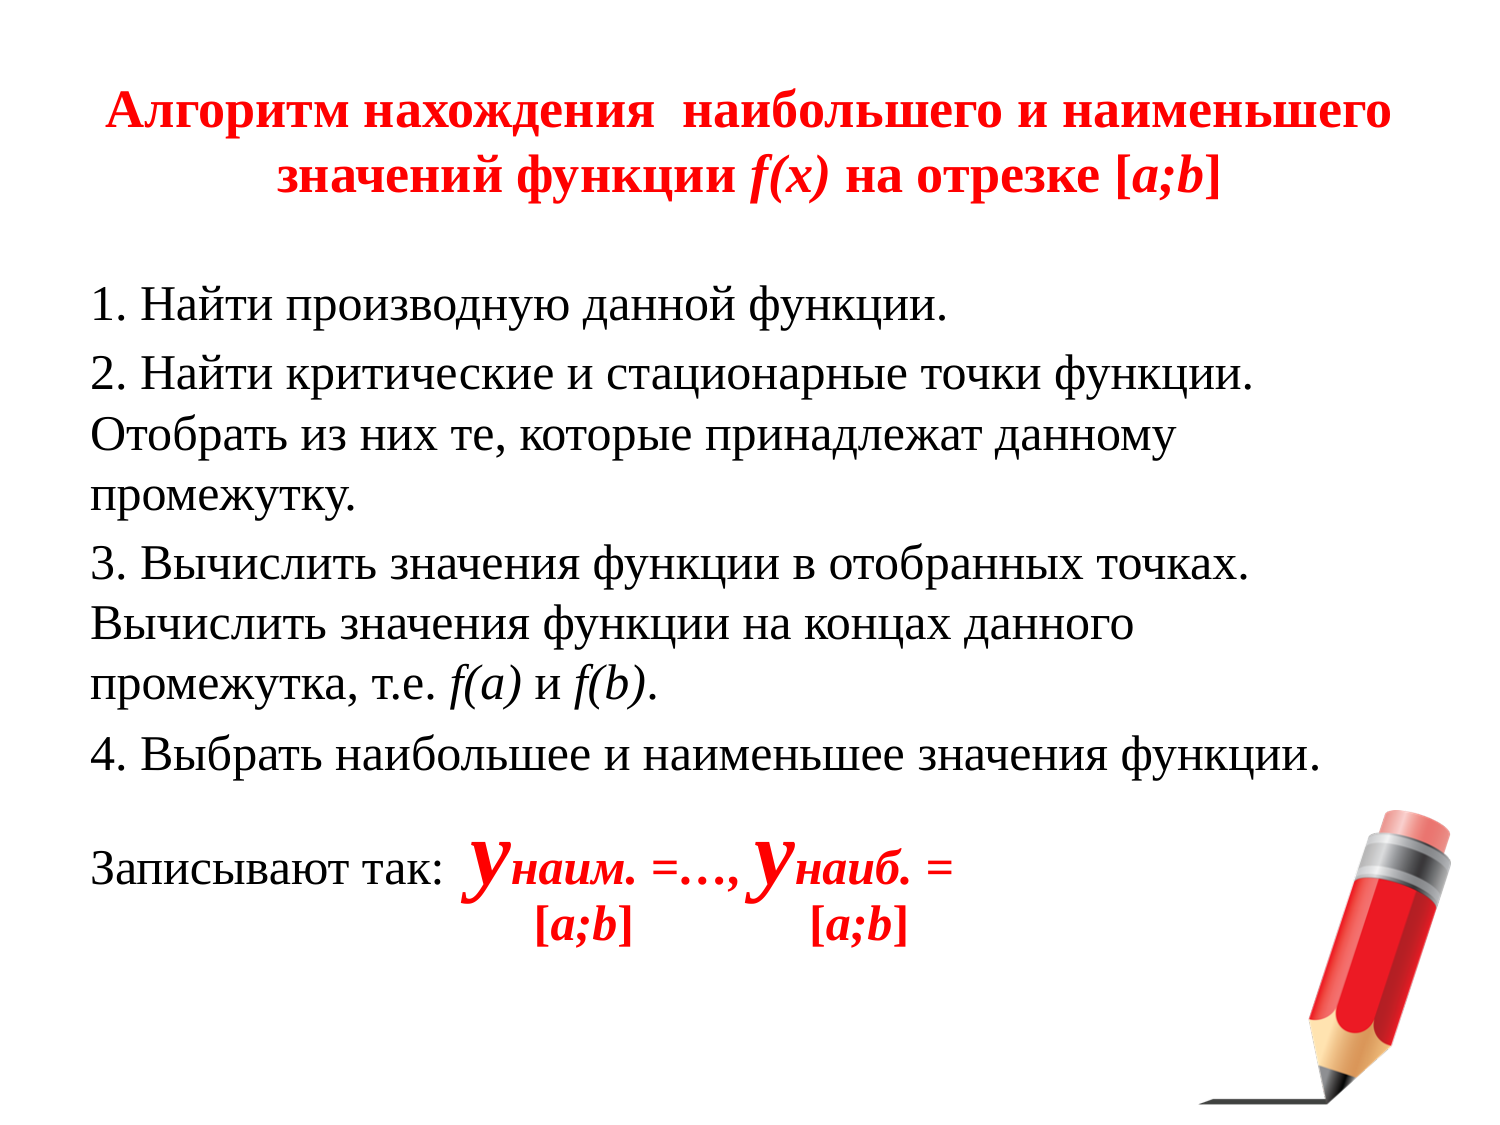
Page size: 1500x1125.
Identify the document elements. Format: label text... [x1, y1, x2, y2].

list 1. Найти производную данной функции. 2. Найти критические и стационарные точки функции. Отобрать из них те, которые принадлежат данному промежутку. 3. Вычислить значения функции в отобранных точках. Вычислить значения функции на концах данного промежутка, т.е. f(a) и f(b). 4. Выбрать наибольшее и наименьшее значения функции. Записывают так: унаим. =…, унаиб. = [a;b] [a;b] [75, 262, 1425, 1005]
picture [1198, 810, 1451, 1105]
title Алгоритм нахождения наибольшего и наименьшего значений функции f(x) на отрезке [a;b] [75, 45, 1425, 233]
